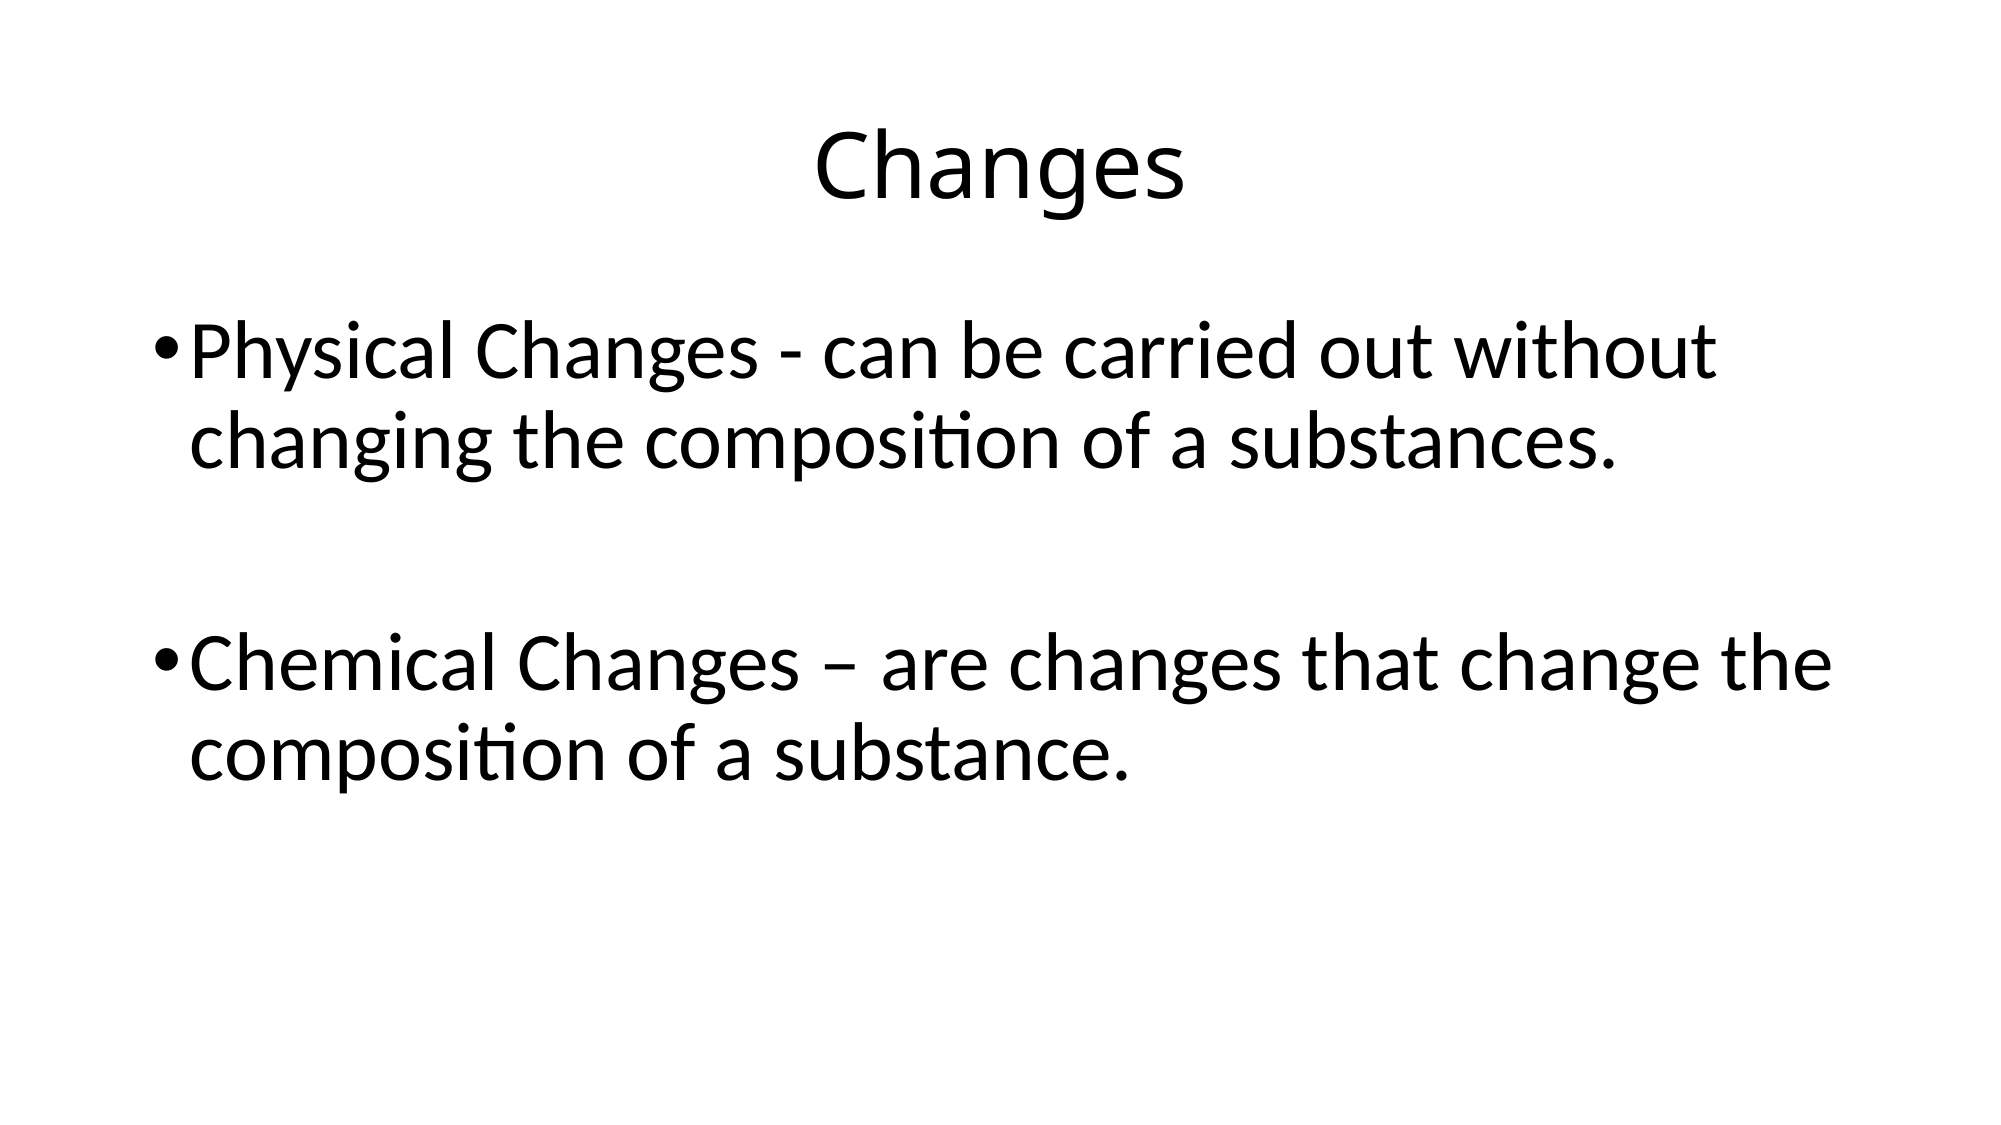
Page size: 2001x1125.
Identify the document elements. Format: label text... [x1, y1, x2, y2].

list Physical Changes - can be carried out without changing the composition of a substances. Chemical Changes – are changes that change the composition of a substance. [137, 299, 1863, 1014]
title Changes [137, 59, 1863, 278]
